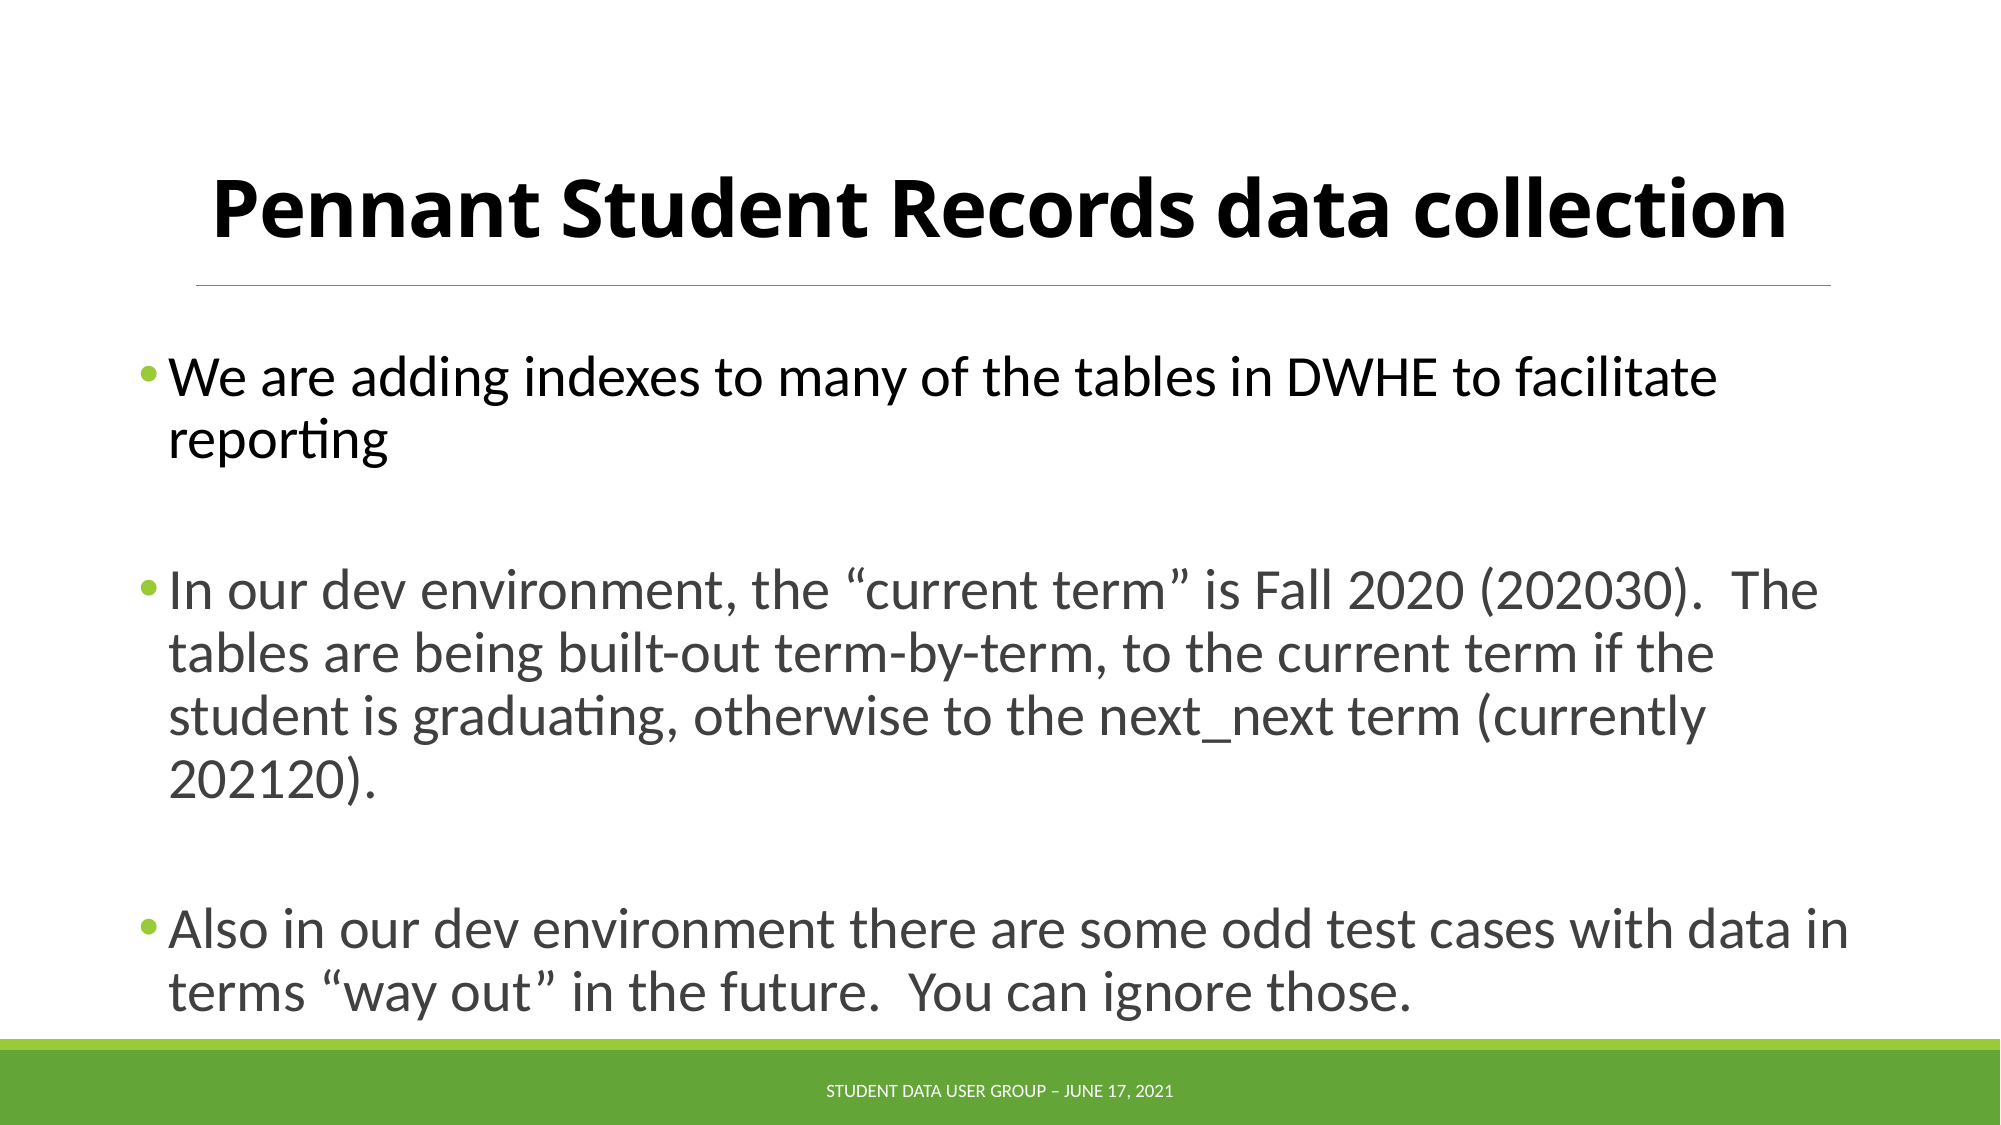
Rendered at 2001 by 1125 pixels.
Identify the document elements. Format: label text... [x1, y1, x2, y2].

text_box Student Data User Group – JUNE 17, 2021 [604, 1059, 1396, 1120]
text_box We are adding indexes to many of the tables in DWHE to facilitate reporting In our dev environment, the “current term” is Fall 2020 (202030). The tables are being built-out term-by-term, to the current term if the student is graduating, otherwise to the next_next term (currently 202120). Also in our dev environment there are some odd test cases with data in terms “way out” in the future. You can ignore those. [90, 280, 1910, 1042]
title Pennant Student Records data collection [195, 89, 1863, 262]
